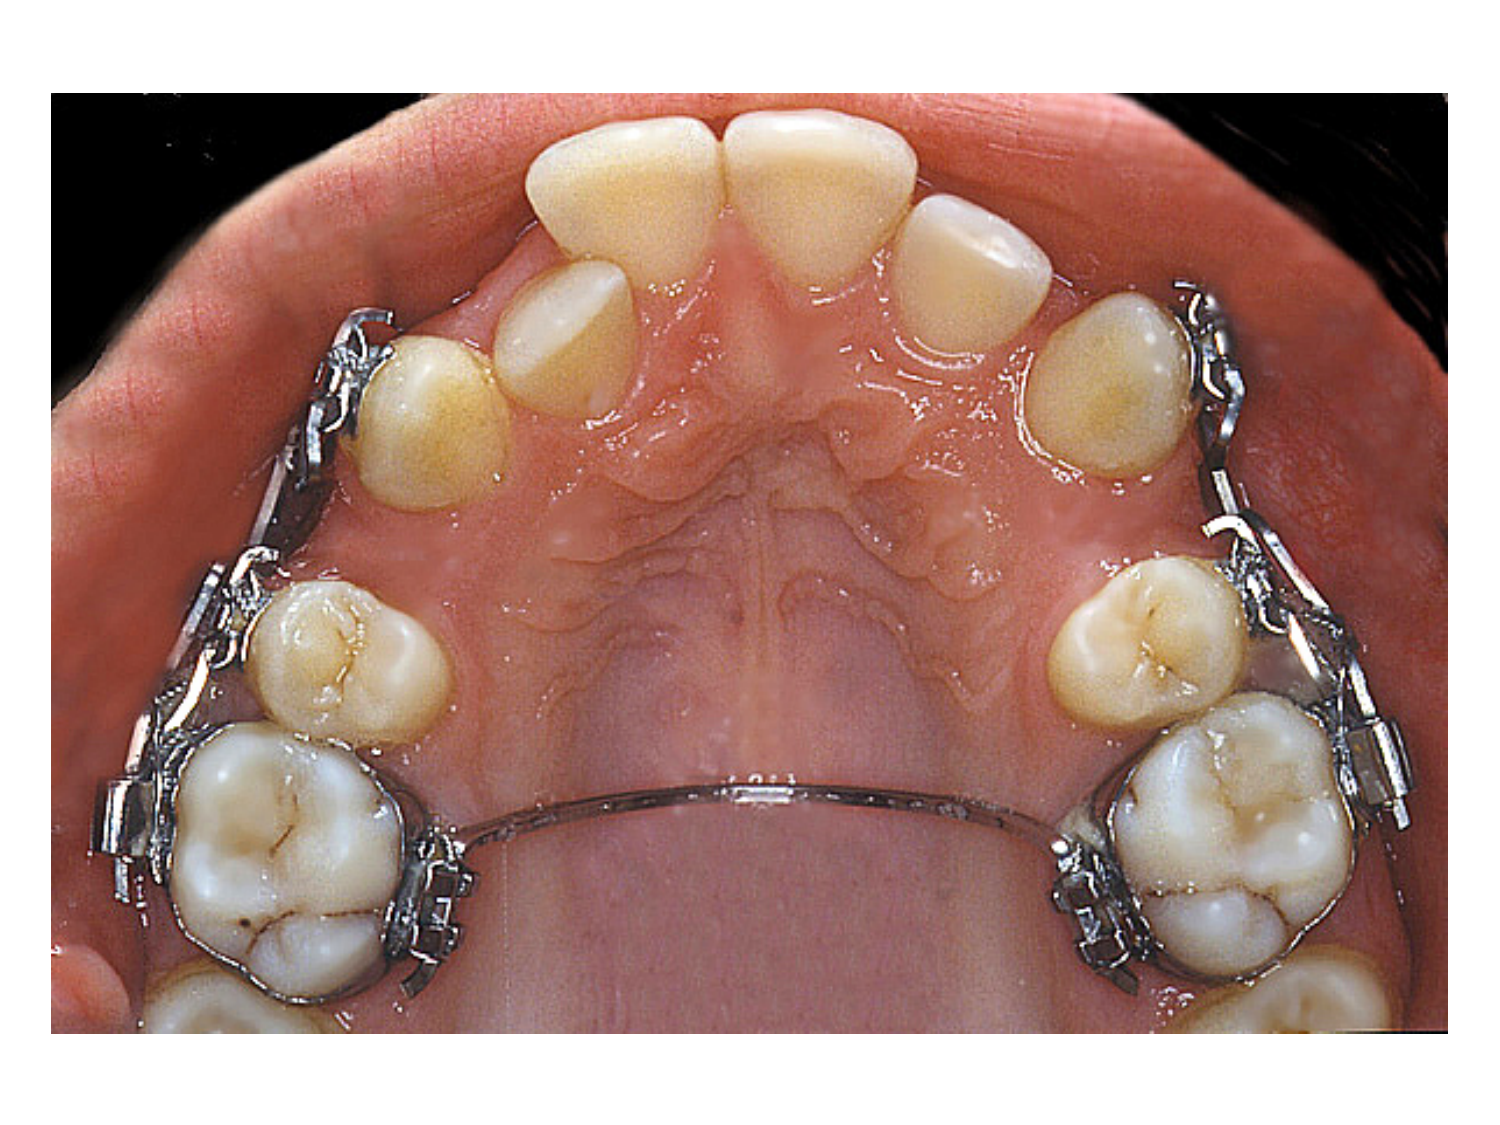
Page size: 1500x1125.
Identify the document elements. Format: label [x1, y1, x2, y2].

picture [51, 93, 1448, 1034]
